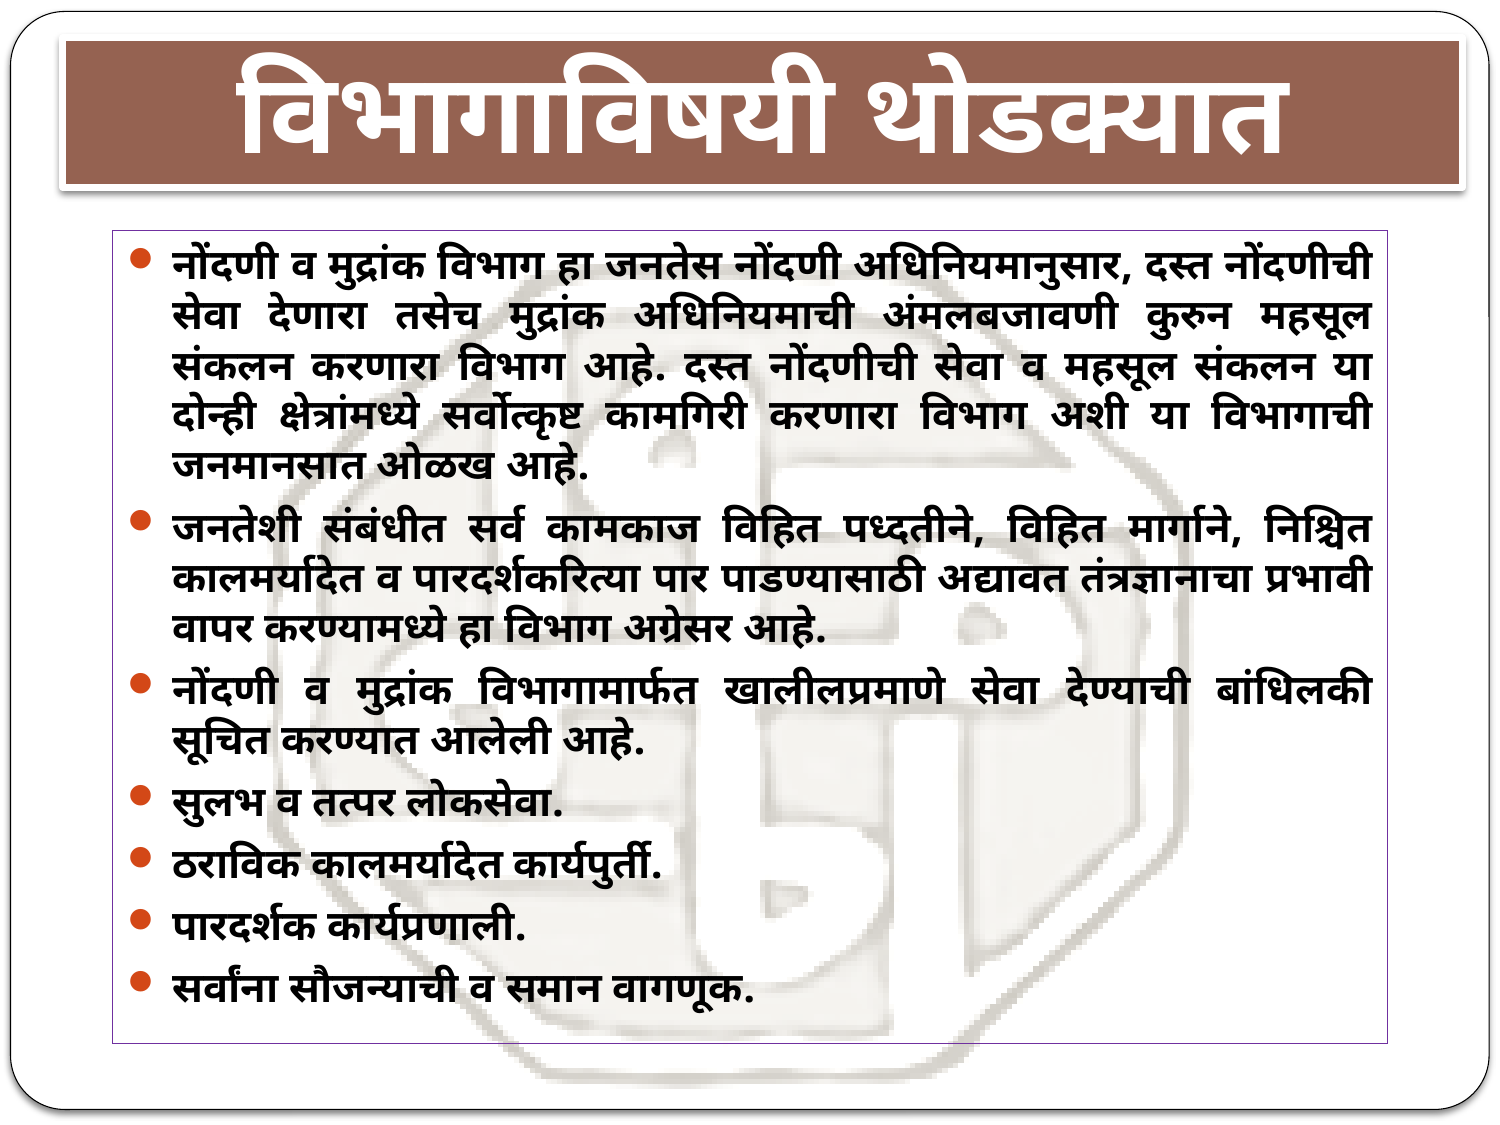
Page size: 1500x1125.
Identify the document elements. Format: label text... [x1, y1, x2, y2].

picture [224, 222, 1232, 1123]
list नोंदणी व मुद्रांक विभाग हा जनतेस नोंदणी अधिनियमानुसार, दस्त नोंद‌णीची सेवा देणारा तसेच मुद्रांक अधिनियमाची अंमलबजावणी कुरुन महसूल संकलन करणारा विभाग आहे. दस्त नोंदणीची सेवा व महसूल संकलन या दोन्ही क्षेत्रांमध्ये सर्वोत्कृष्ट कामगिरी करणारा विभाग अशी या विभागाची जनमानसात ओळख आहे. जनतेशी संबंधीत सर्व कामकाज विहित पध्दतीने, विहित मार्गाने, निश्चित कालमर्यादेत व पारदर्शकरित्या पार पाडण्यासाठी अद्यावत तंत्रज्ञानाचा प्रभावी वापर करण्यामध्ये हा विभाग अग्रेसर आहे. नोंदणी व मुद्रांक विभागामार्फत खालीलप्रमाणे सेवा देण्याची बांधिलकी सूचित करण्यात आलेली आहे. सुलभ व तत्पर लोकसेवा. ठराविक कालमर्यादेत कार्यपुर्ती. पारदर्शक कार्यप्रणाली. सर्वांना सौजन्याची व समान वागणूक. [112, 230, 218, 1044]
list नोंदणी व मुद्रांक विभाग हा जनतेस नोंदणी अधिनियमानुसार, दस्त नोंद‌णीची सेवा देणारा तसेच मुद्रांक अधिनियमाची अंमलबजावणी कुरुन महसूल संकलन करणारा विभाग आहे. दस्त नोंदणीची सेवा व महसूल संकलन या दोन्ही क्षेत्रांमध्ये सर्वोत्कृष्ट कामगिरी करणारा विभाग अशी या विभागाची जनमानसात ओळख आहे. जनतेशी संबंधीत सर्व कामकाज विहित पध्दतीने, विहित मार्गाने, निश्चित कालमर्यादेत व पारदर्शकरित्या पार पाडण्यासाठी अद्यावत तंत्रज्ञानाचा प्रभावी वापर करण्यामध्ये हा विभाग अग्रेसर आहे. नोंदणी व मुद्रांक विभागामार्फत खालीलप्रमाणे सेवा देण्याची बांधिलकी सूचित करण्यात आलेली आहे. सुलभ व तत्पर लोकसेवा. ठराविक कालमर्यादेत कार्यपुर्ती. पारदर्शक कार्यप्रणाली. सर्वांना सौजन्याची व समान वागणूक. [1237, 230, 1388, 1044]
title विभागाविषयी थोडक्यात [59, 34, 1466, 191]
